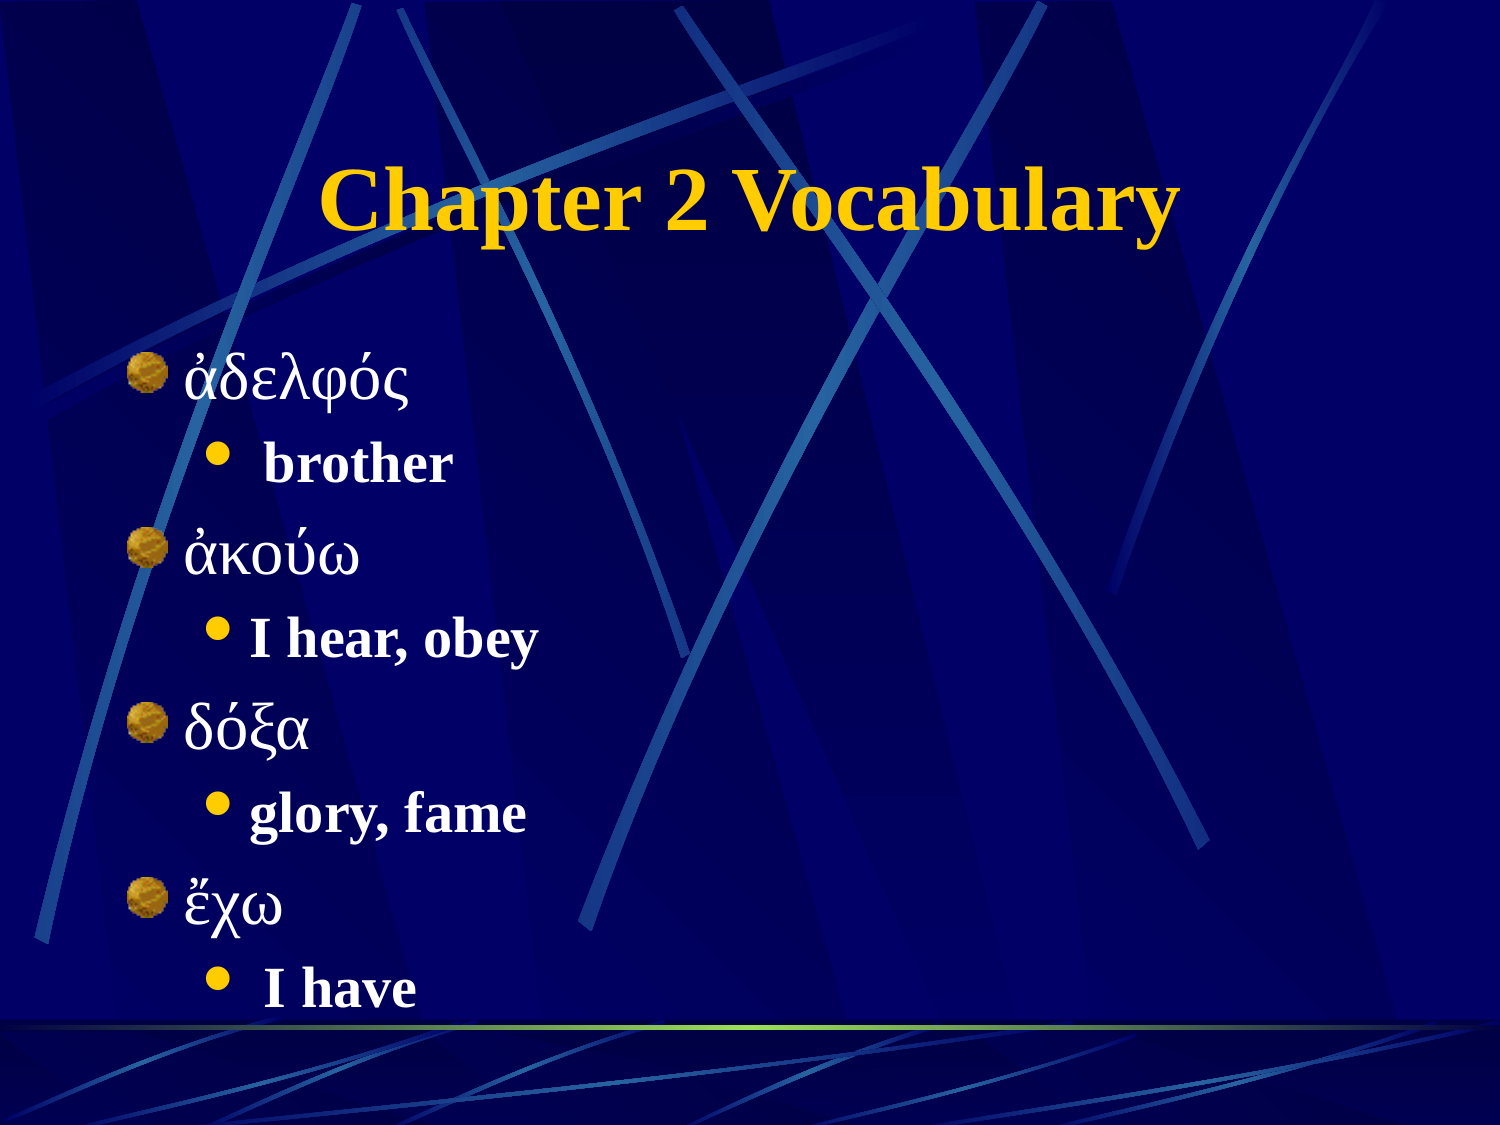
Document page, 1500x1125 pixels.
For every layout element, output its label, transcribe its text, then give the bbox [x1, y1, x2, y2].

picture [127, 527, 168, 568]
title Chapter 2 Vocabulary [112, 131, 1388, 257]
picture [127, 352, 168, 393]
list ἀδελφός brother ἀκούω I hear, obey δόξα glory, fame ἔχω I have [112, 324, 1388, 1088]
picture [127, 702, 168, 743]
picture [127, 877, 168, 918]
